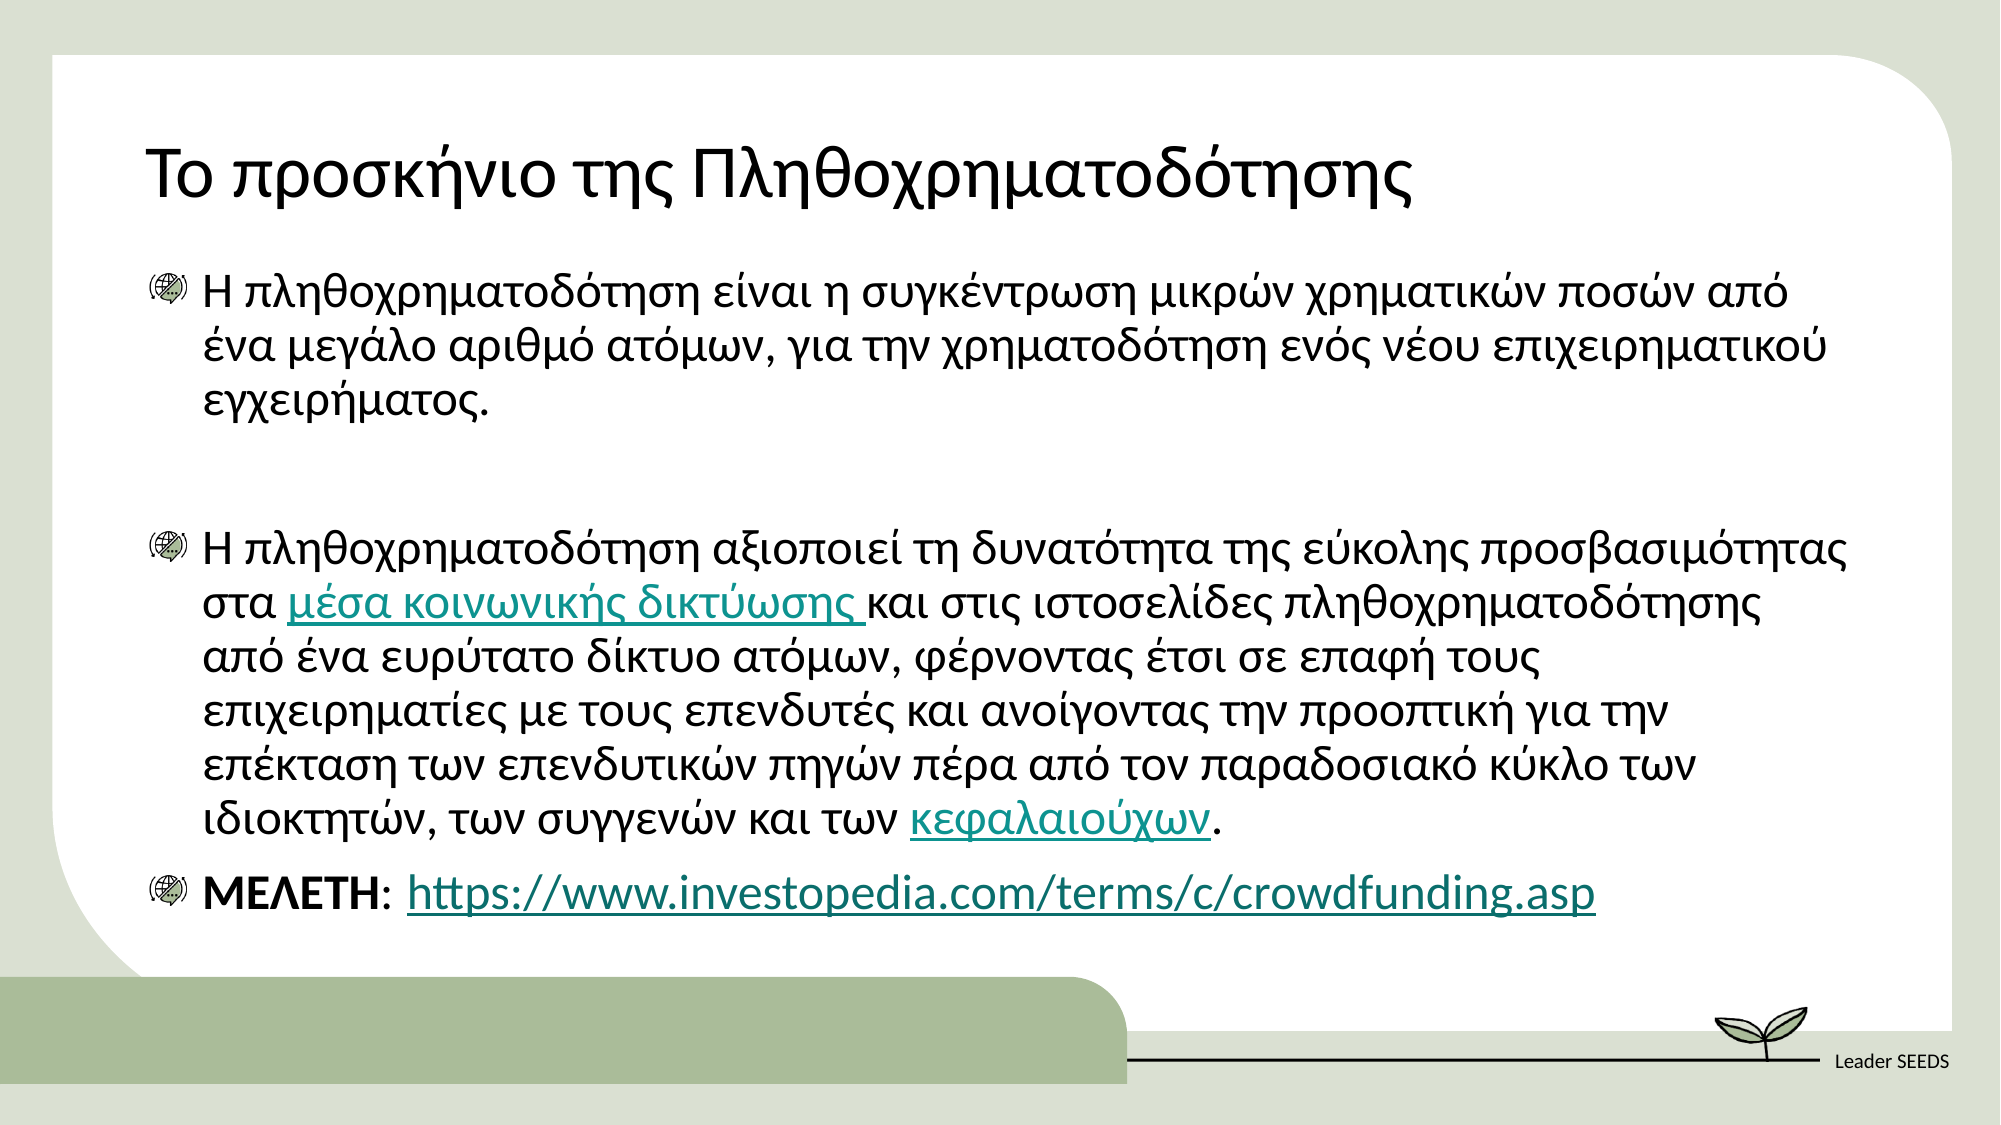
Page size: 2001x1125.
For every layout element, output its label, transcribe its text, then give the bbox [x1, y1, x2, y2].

list Η πληθοχρηματοδότηση είναι η συγκέντρωση μικρών χρηματικών ποσών από ένα μεγάλο αριθμό ατόμων, για την χρηματοδότηση ενός νέου επιχειρηματικού εγχειρήματος. ​ Η πληθοχρηματοδότηση αξιοποιεί τη δυνατότητα της εύκολης προσβασιμότητας στα μέσα κοινωνικής δικτύωσης και στις ιστοσελίδες πληθοχρηματοδότησης από ένα ευρύτατο δίκτυο ατόμων, φέρνοντας έτσι σε επαφή τους επιχειρηματίες με τους επενδυτές και ανοίγοντας την προοπτική για την επέκταση των επενδυτικών πηγών πέρα από τον παραδοσιακό κύκλο των ιδιοκτητών, των συγγενών και των κεφαλαιούχων. ΜΕΛΕΤΗ:​​ https://www.investopedia.com/terms/c/crowdfunding.asp​ [130, 257, 1869, 935]
picture [145, 872, 191, 908]
picture [145, 270, 191, 306]
list Το προσκήνιο της Πληθοχρηματοδότησης [130, 124, 1869, 257]
picture [145, 528, 191, 564]
